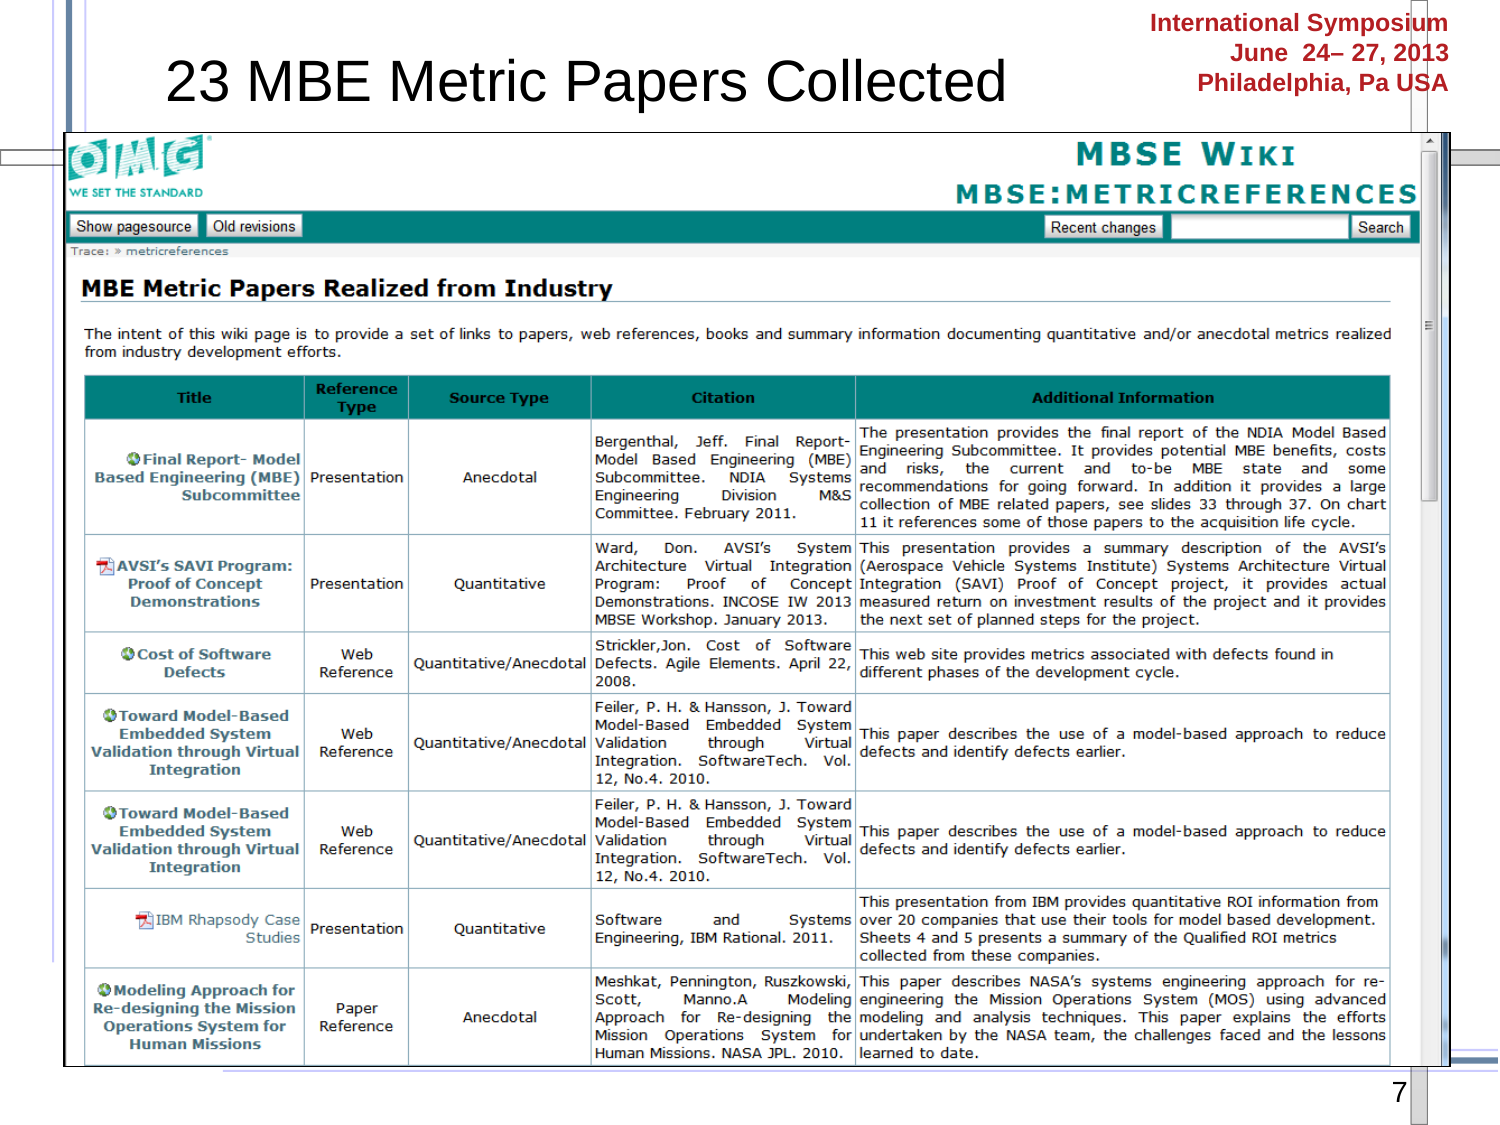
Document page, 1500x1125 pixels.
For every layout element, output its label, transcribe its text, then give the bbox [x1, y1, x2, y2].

picture [64, 132, 1450, 1066]
title 23 MBE Metric Papers Collected [74, 0, 1101, 130]
text_box 7 [1072, 1074, 1423, 1125]
